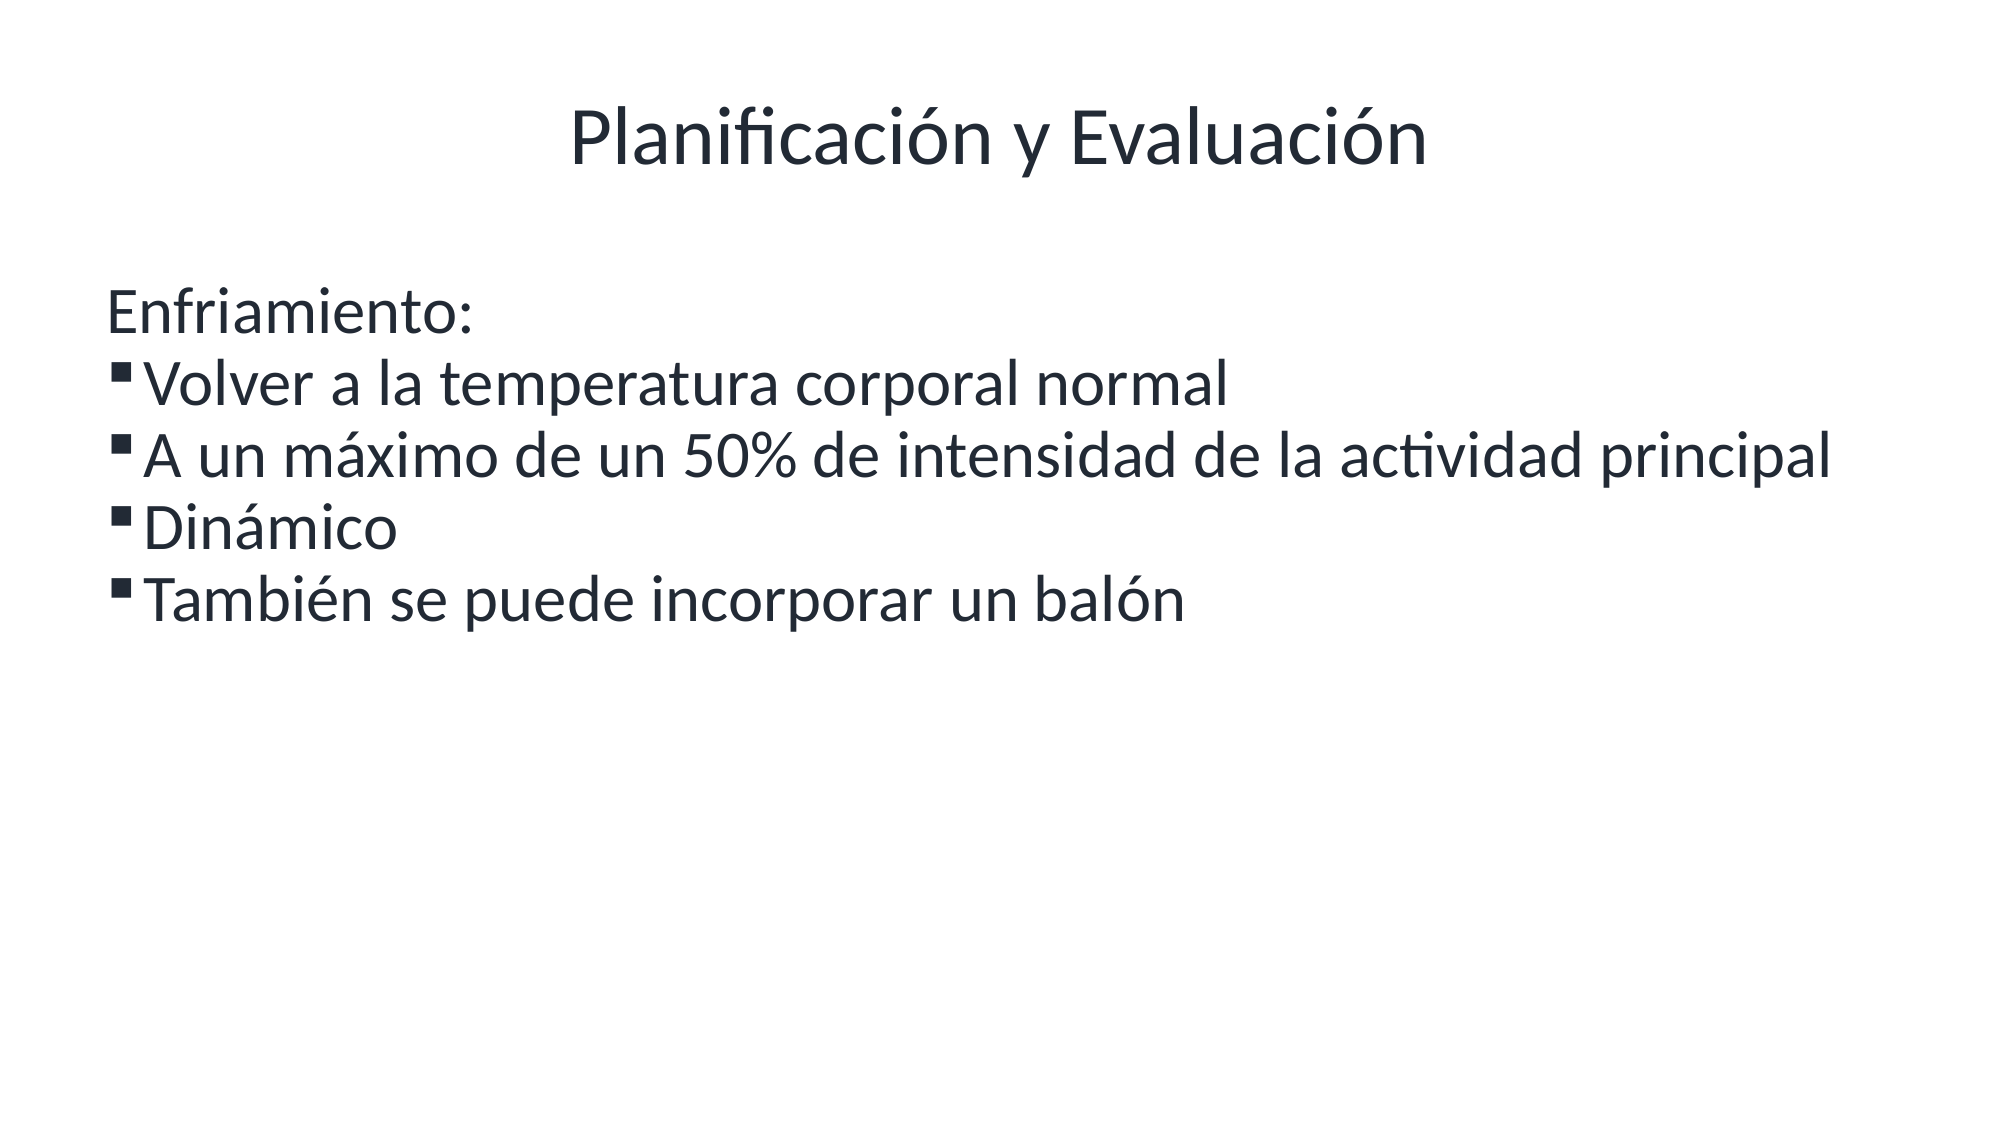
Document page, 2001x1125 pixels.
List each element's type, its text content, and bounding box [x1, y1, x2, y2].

list Enfriamiento: Volver a la temperatura corporal normal A un máximo de un 50% de intensidad de la actividad principal Dinámico También se puede incorporar un balón [91, 268, 1909, 713]
title Planificación y Evaluación [0, 82, 2000, 193]
